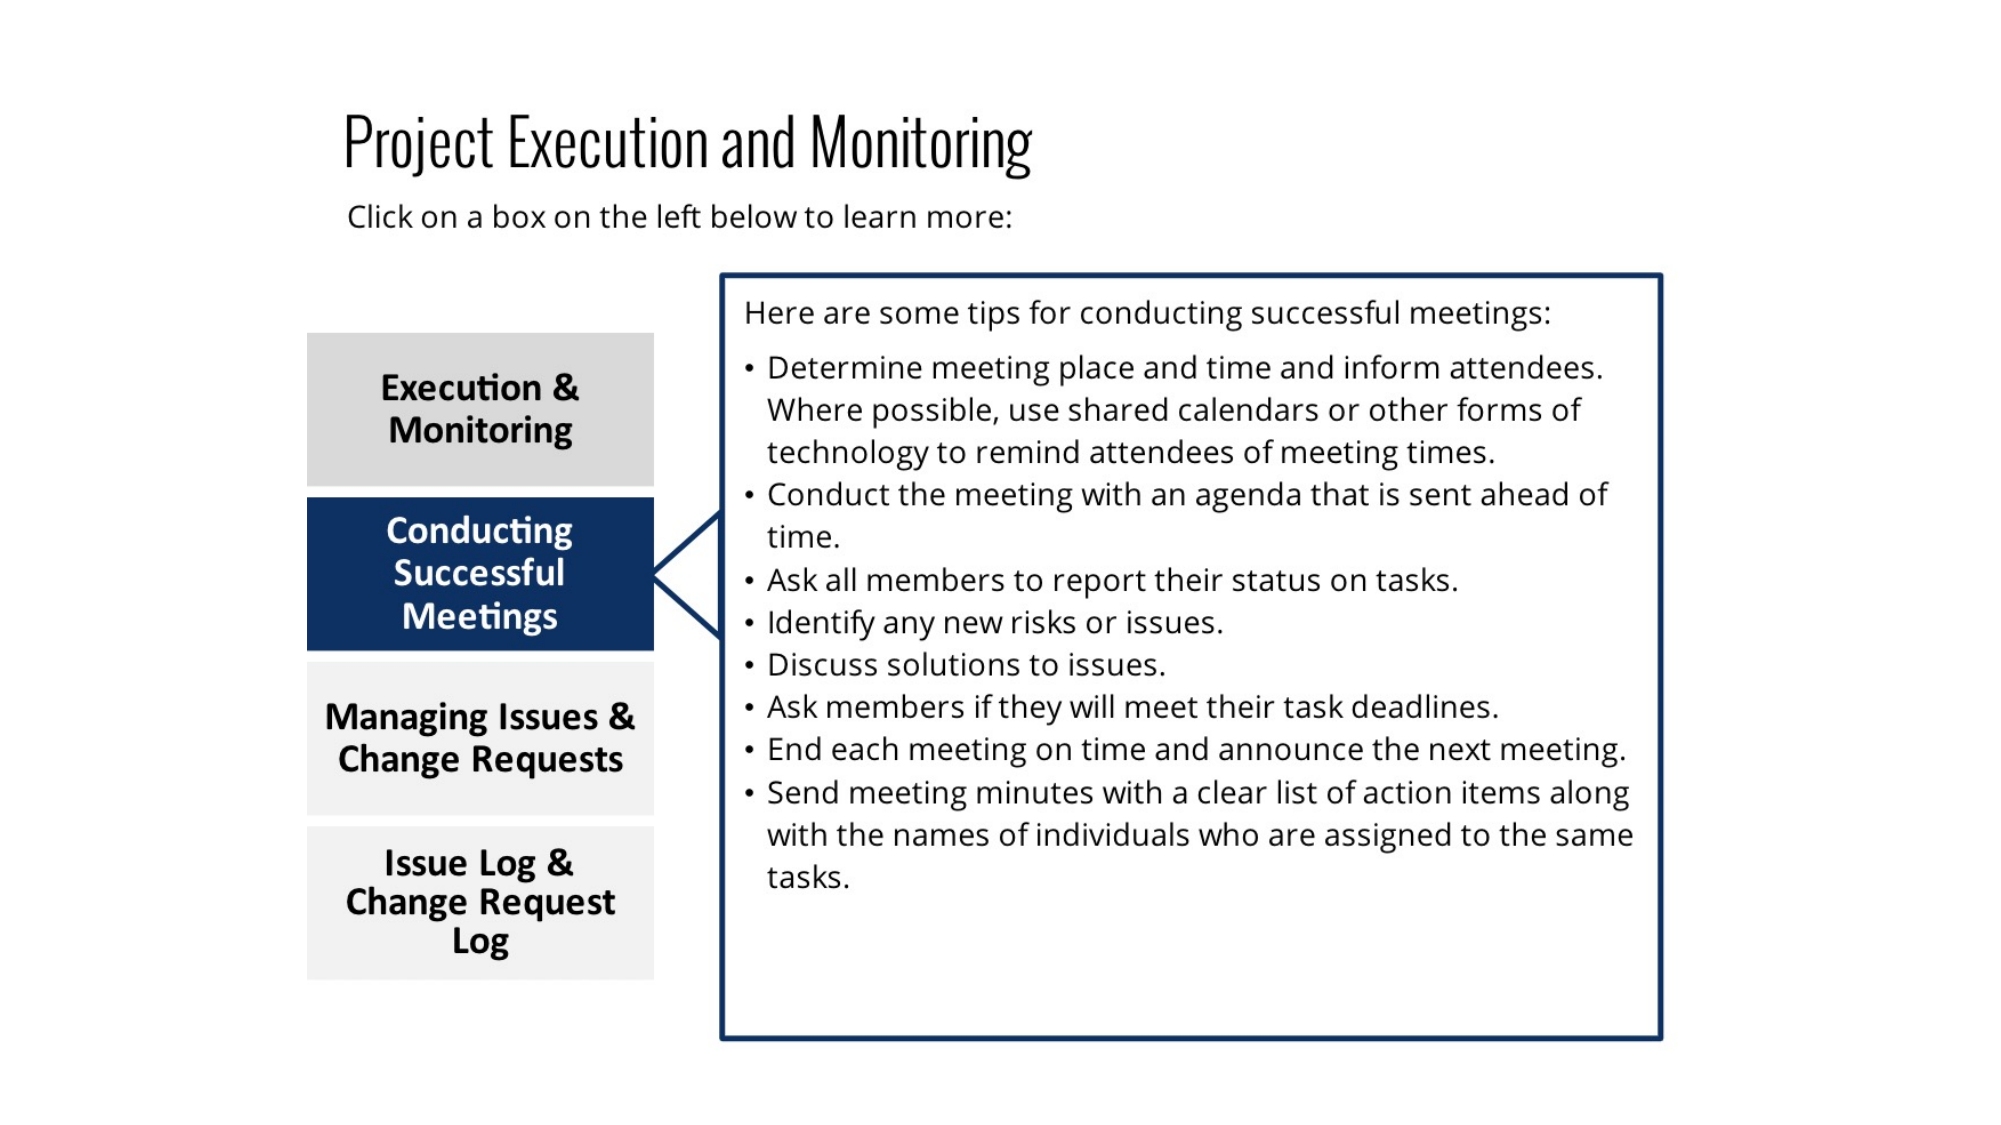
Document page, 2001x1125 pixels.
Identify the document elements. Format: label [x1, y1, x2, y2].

picture [307, 45, 1693, 1080]
